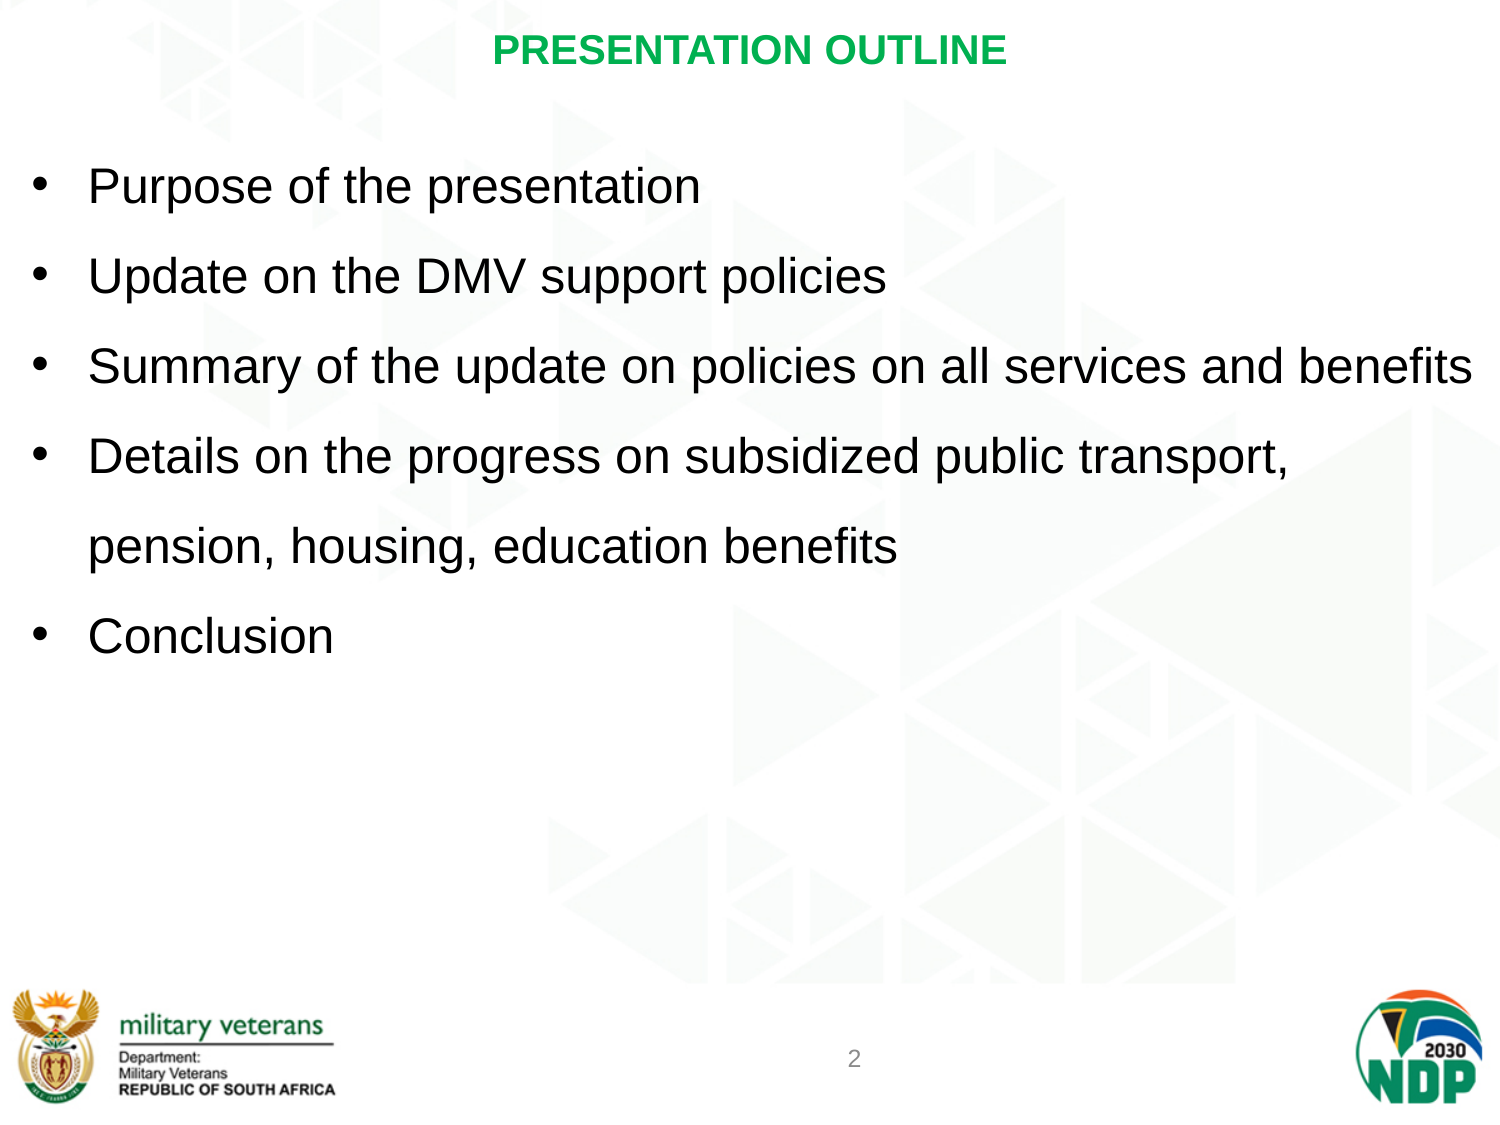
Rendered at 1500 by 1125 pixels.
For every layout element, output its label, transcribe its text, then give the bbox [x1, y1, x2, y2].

picture [0, 96, 1500, 1125]
slide_number 2 [725, 1027, 984, 1088]
list Purpose of the presentation Update on the DMV support policies Summary of the update on policies on all services and benefits Details on the progress on subsidized public transport, pension, housing, education benefits Conclusion [16, 115, 1500, 981]
title PRESENTATION OUTLINE [0, 0, 1500, 96]
